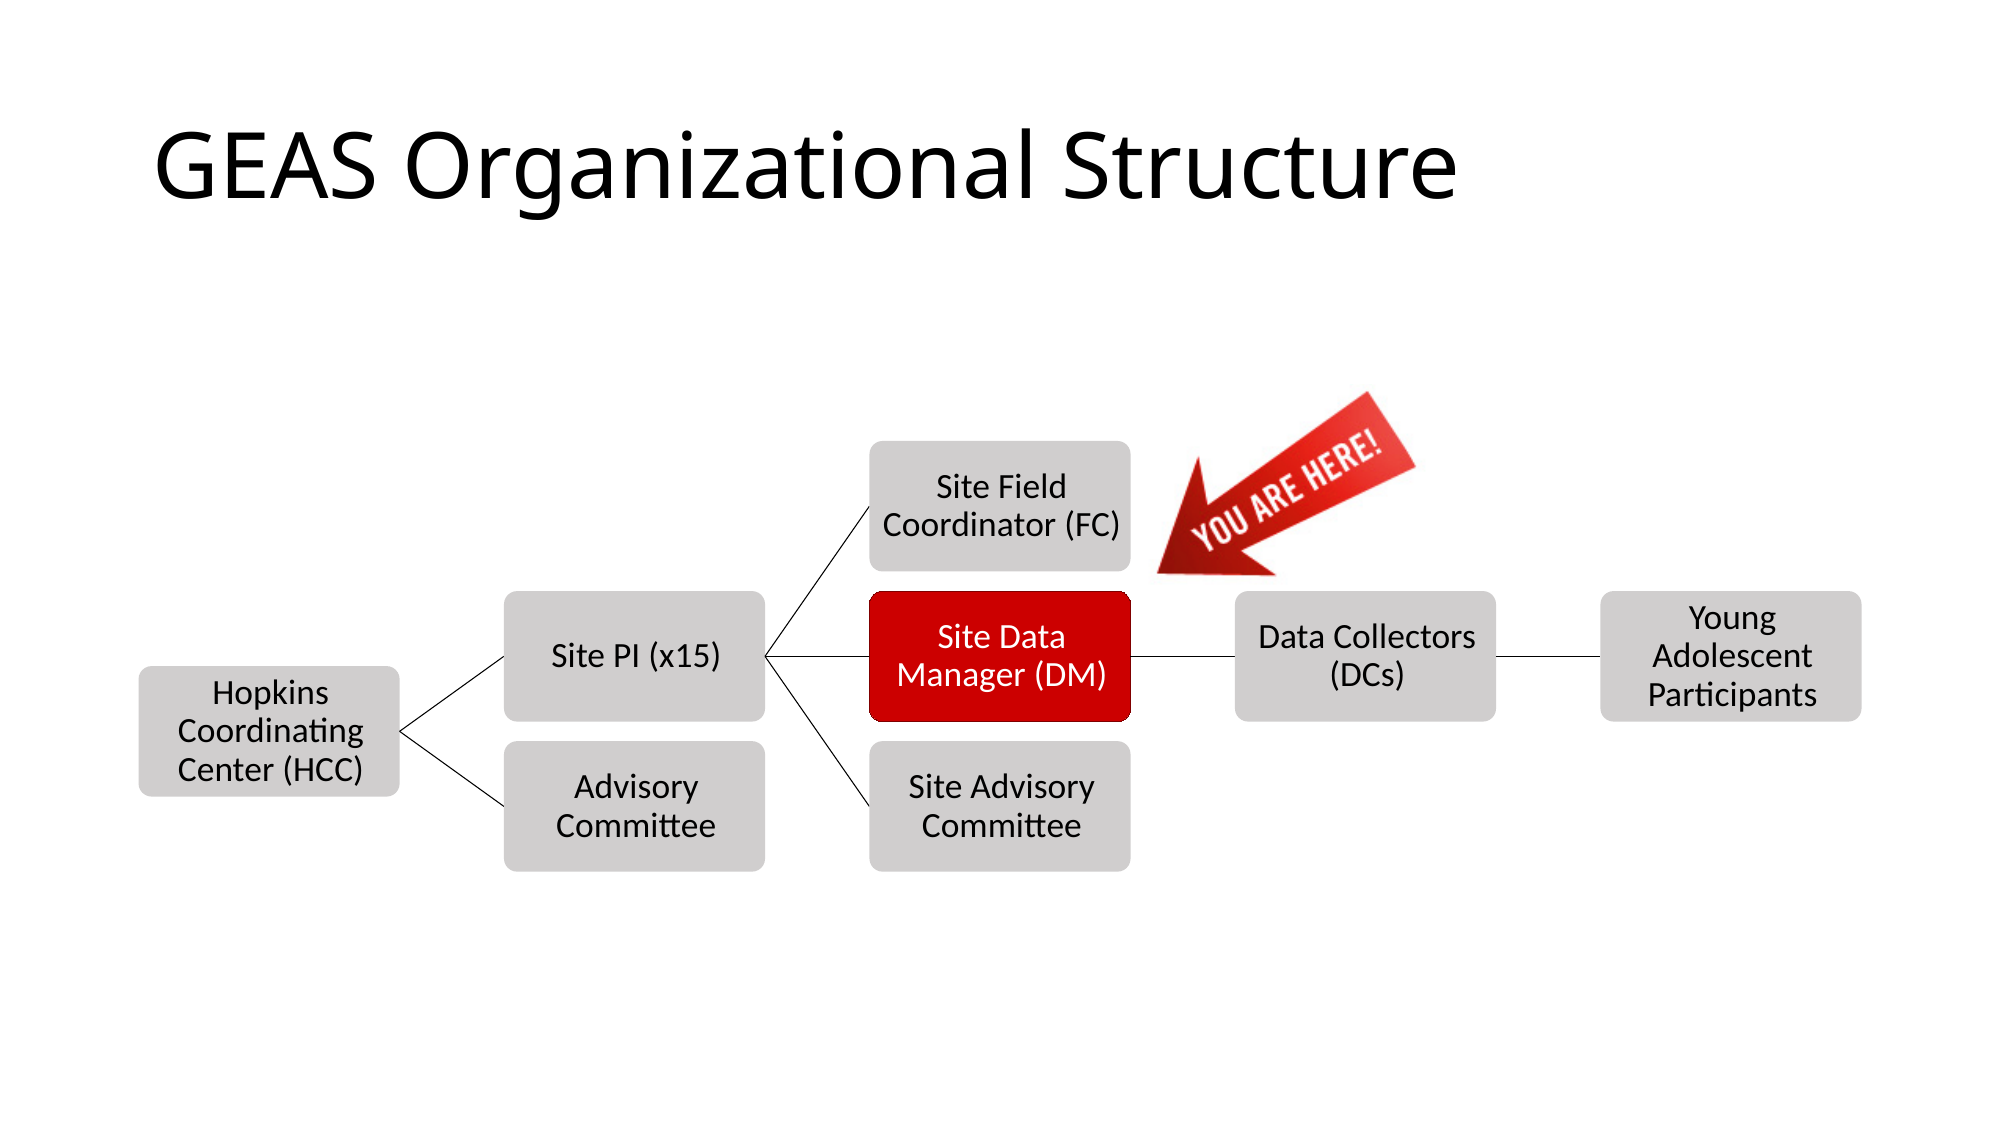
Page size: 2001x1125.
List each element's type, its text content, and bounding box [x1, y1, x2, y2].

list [137, 299, 1863, 1014]
title GEAS Organizational Structure [137, 59, 1863, 278]
picture [1137, 384, 1435, 588]
